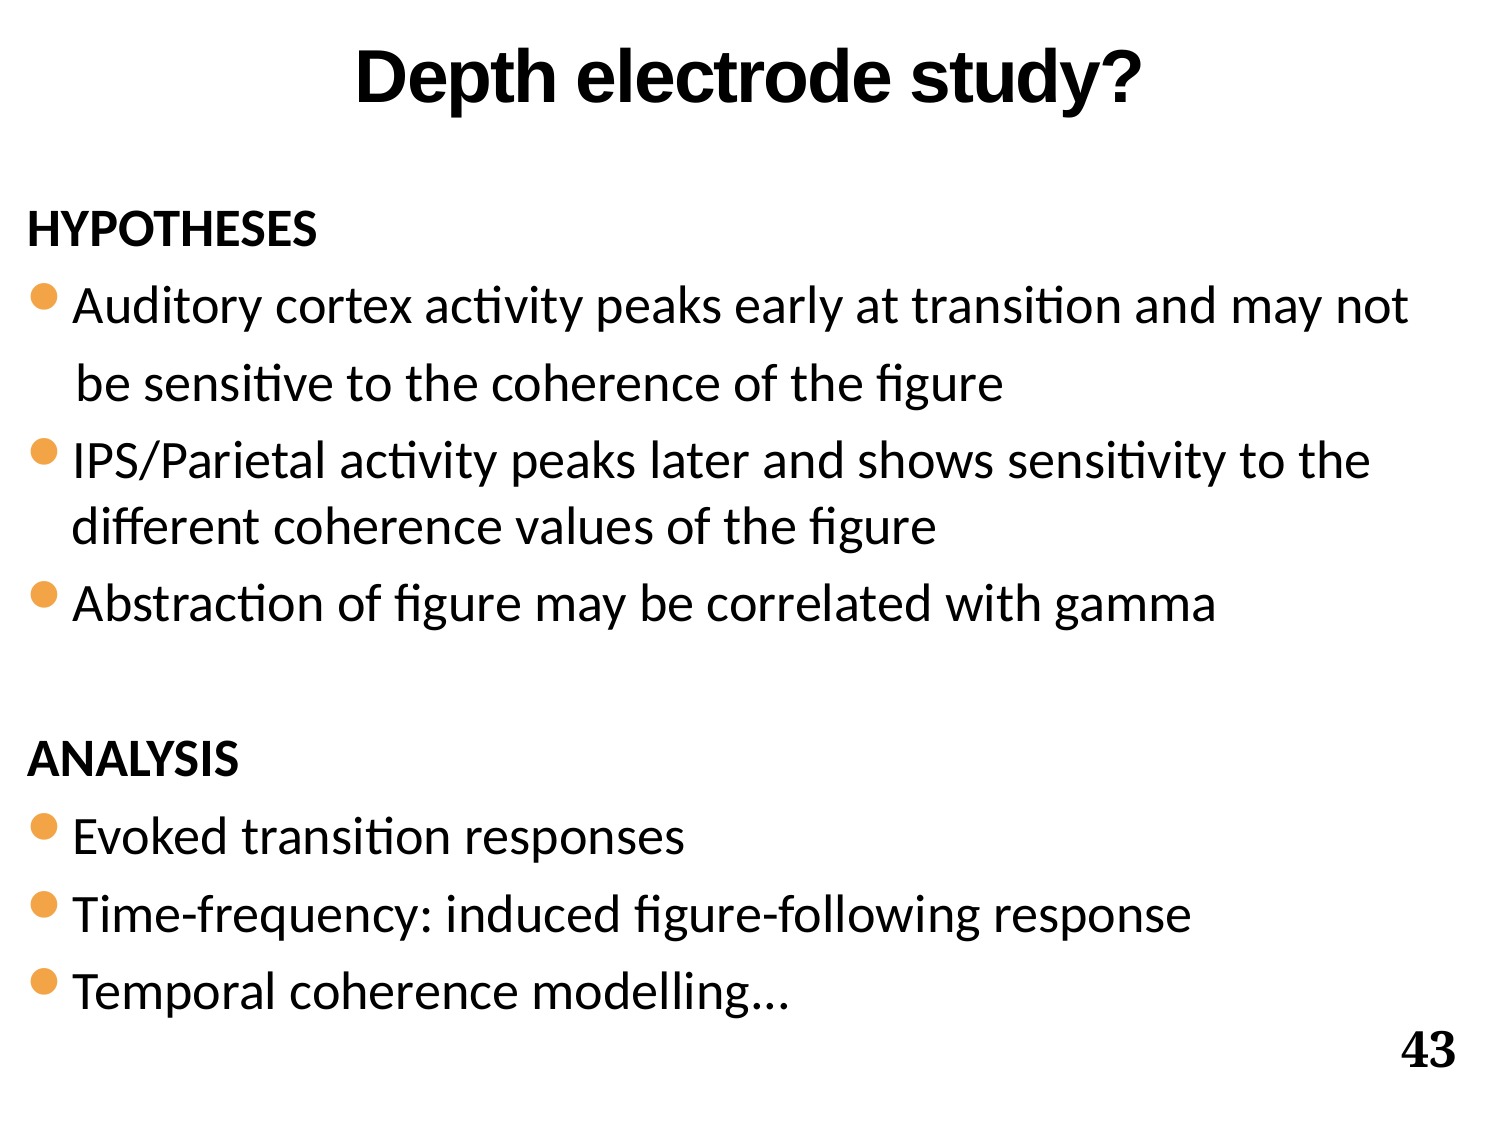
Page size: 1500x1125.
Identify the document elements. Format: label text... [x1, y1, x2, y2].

slide_number 43 [1379, 1014, 1480, 1089]
title Depth electrode study? [74, 24, 1425, 125]
list HYPOTHESES Auditory cortex activity peaks early at transition and may not be sensitive to the coherence of the figure IPS/Parietal activity peaks later and shows sensitivity to the different coherence values of the figure Abstraction of figure may be correlated with gamma ANALYSIS Evoked transition responses Time-frequency: induced figure-following response Temporal coherence modelling... [11, 184, 1500, 1083]
